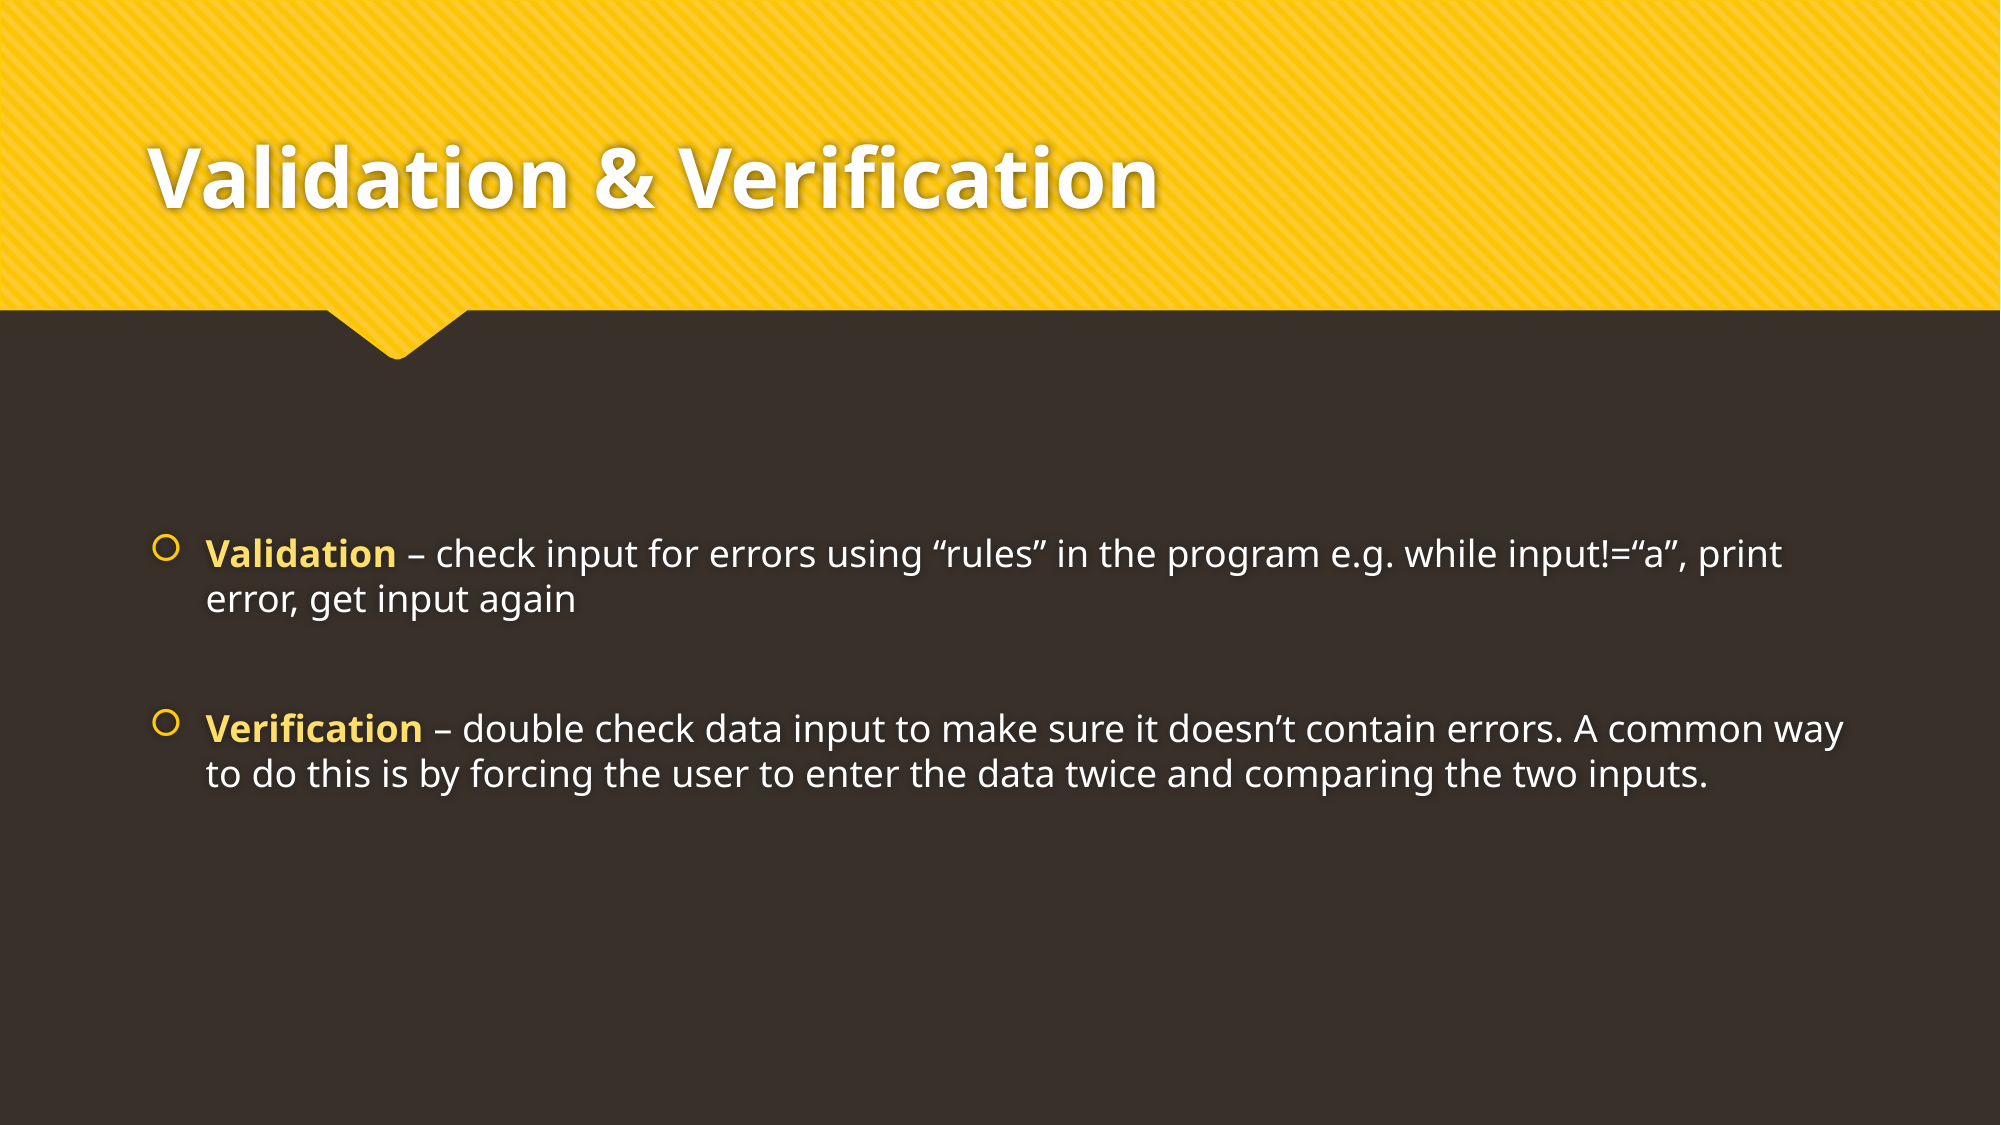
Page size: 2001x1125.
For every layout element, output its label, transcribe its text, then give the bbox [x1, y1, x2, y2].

title Validation & Verification [132, 73, 1868, 233]
list Validation – check input for errors using “rules” in the program e.g. while input!=“a”, print error, get input again Verification – double check data input to make sure it doesn’t contain errors. A common way to do this is by forcing the user to enter the data twice and comparing the two inputs. [134, 364, 1866, 962]
